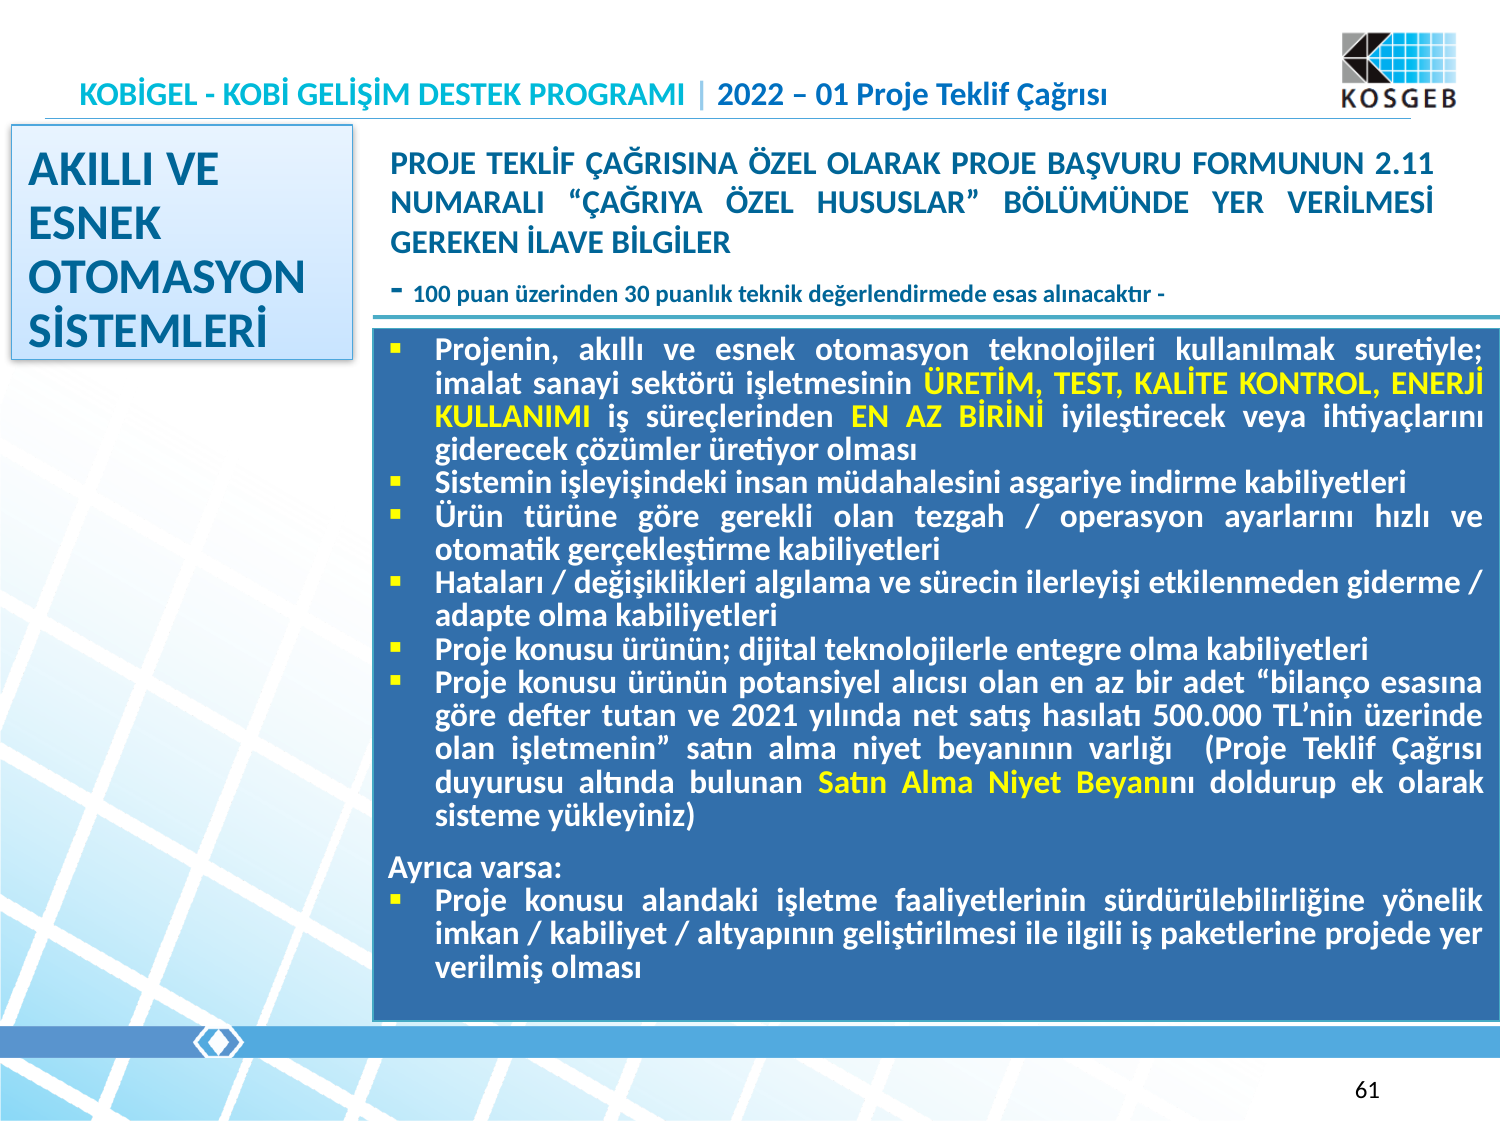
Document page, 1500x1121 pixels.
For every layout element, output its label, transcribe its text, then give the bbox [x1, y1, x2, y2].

text_box 61 [1045, 1059, 1396, 1119]
table_header Projenin, akıllı ve esnek otomasyon teknolojileri kullanılmak suretiyle; imalat sanayi sektörü işletmesinin ÜRETİM, TEST, KALİTE KONTROL, ENERJİ KULLANIMI iş süreçlerinden EN AZ BİRİNİ iyileştirecek veya ihtiyaçlarını giderecek çözümler üretiyor olması Sistemin işleyişindeki insan müdahalesini asgariye indirme kabiliyetleri Ürün türüne göre gerekli olan tezgah / operasyon ayarlarını hızlı ve otomatik gerçekleştirme kabiliyetleri Hataları / değişiklikleri algılama ve sürecin ilerleyişi etkilenmeden giderme / adapte olma kabiliyetleri Proje konusu ürünün; dijital teknolojilerle entegre olma kabiliyetleri Proje konusu ürünün potansiyel alıcısı olan en az bir adet “bilanço esasına göre defter tutan ve 2021 yılında net satış hasılatı 500.000 TL’nin üzerinde olan işletmenin” satın alma niyet beyanının varlığı (Proje Teklif Çağrısı duyurusu altında bulunan Satın Alma Niyet Beyanını doldurup ek olarak sisteme yükleyiniz) Ayrıca varsa: Proje konusu alandaki işletme faaliyetlerinin sürdürülebilirliğine yönelik imkan / kabiliyet / altyapının geliştirilmesi ile ilgili iş paketlerine projede yer verilmiş olması [374, 329, 1499, 1020]
text_box AKILLI VE ESNEK OTOMASYON SİSTEMLERİ [11, 124, 353, 360]
text_box PROJE TEKLİF ÇAĞRISINA ÖZEL OLARAK PROJE BAŞVURU FORMUNUN 2.11 NUMARALI “ÇAĞRIYA ÖZEL HUSUSLAR” BÖLÜMÜNDE YER VERİLMESİ GEREKEN İLAVE BİLGİLER - 100 puan üzerinden 30 puanlık teknik değerlendirmede esas alınacaktır - [372, 123, 1454, 311]
text_box [224, 914, 1454, 990]
text_box [1073, 1056, 1424, 1116]
picture [0, 0, 1500, 1121]
text_box [372, 315, 1500, 320]
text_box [44, 64, 1412, 162]
